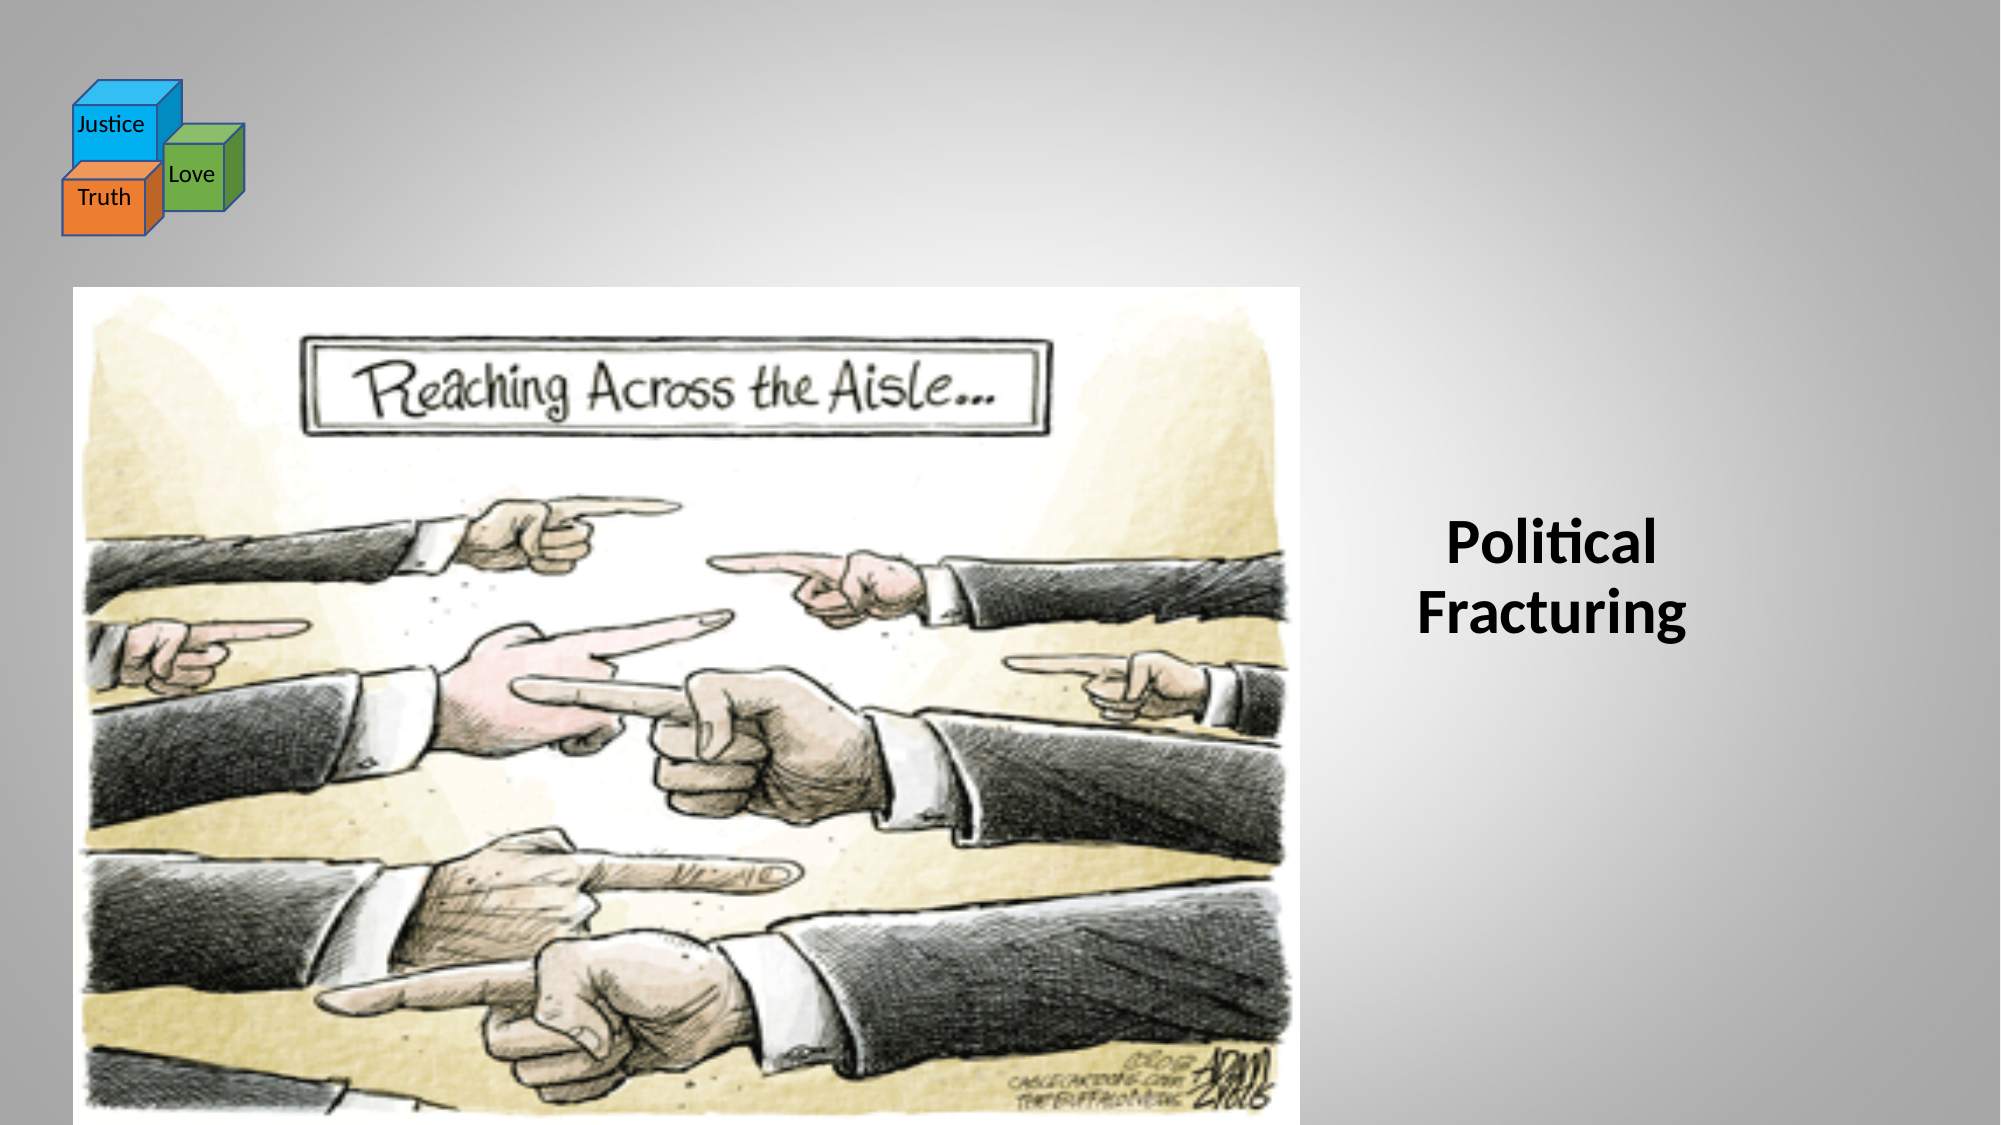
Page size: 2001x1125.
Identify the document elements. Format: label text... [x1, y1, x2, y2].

picture [0, 0, 2001, 1125]
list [73, 287, 1300, 1125]
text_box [62, 80, 245, 236]
title Political Fracturing [1300, 500, 1819, 656]
